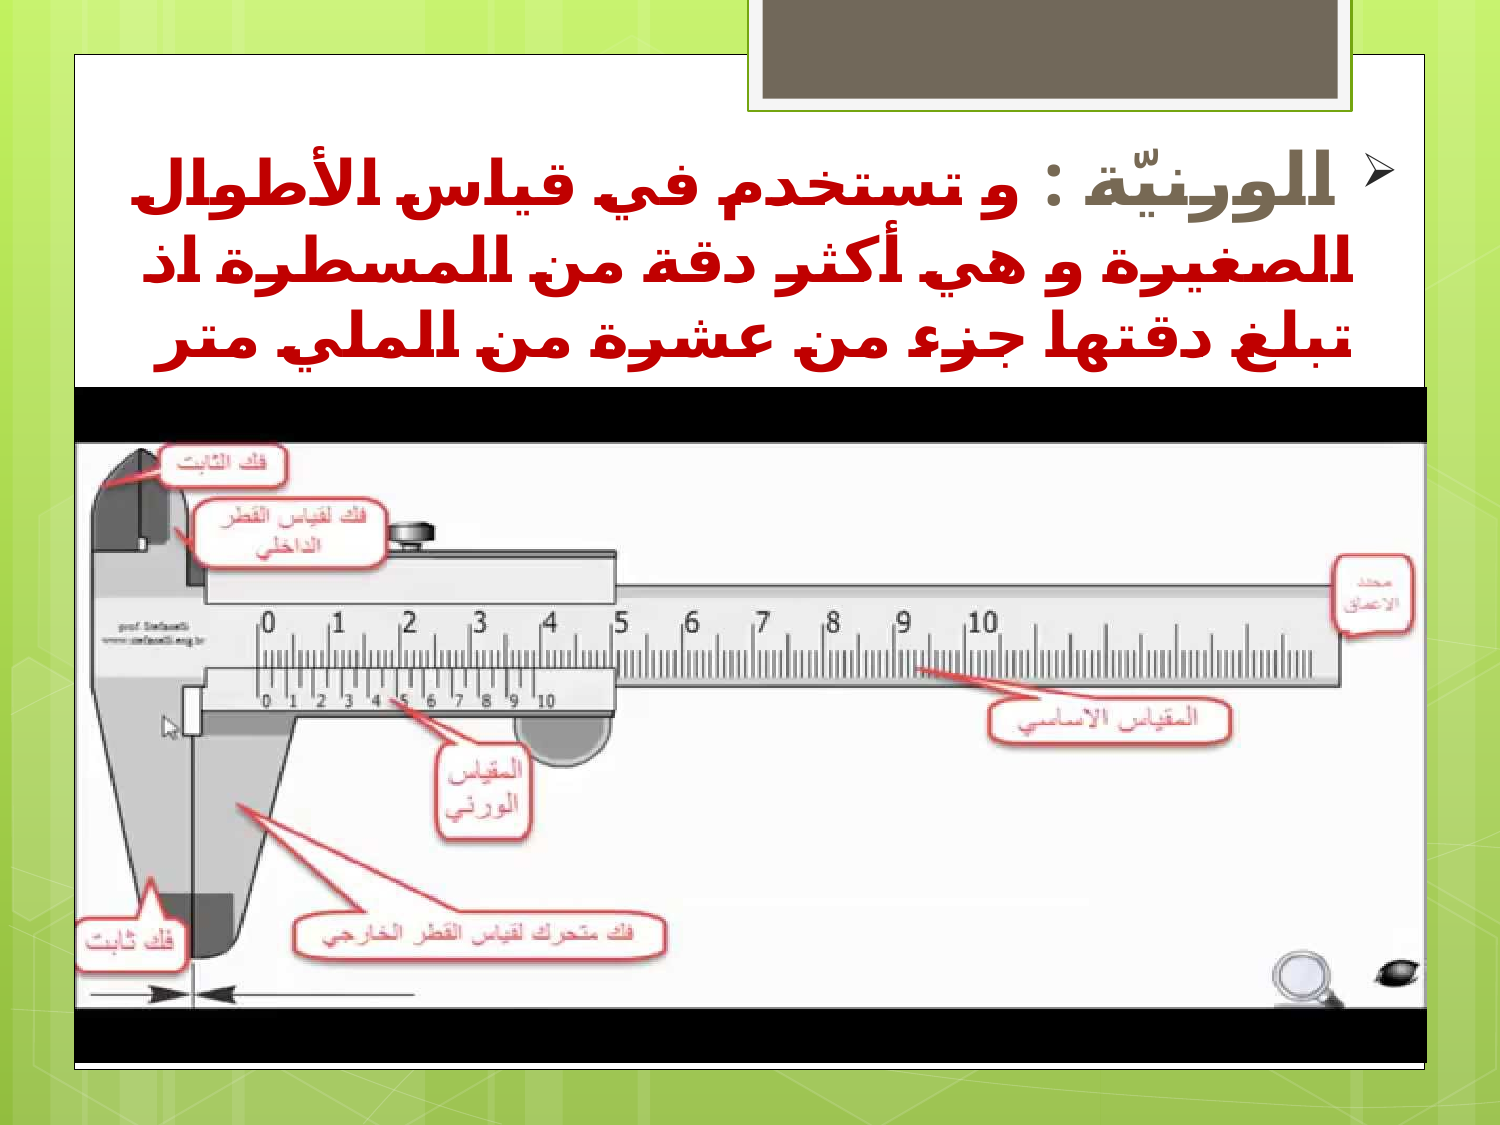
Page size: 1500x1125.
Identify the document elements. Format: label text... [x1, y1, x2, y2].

picture [74, 387, 1427, 1063]
list الورنيّة : و تستخدم في قياس الأطوال الصغيرة و هي أكثر دقة من المسطرة اذ تبلغ دقتها جزء من عشرة من الملي متر [75, 1071, 1425, 1075]
list الورنيّة : و تستخدم في قياس الأطوال الصغيرة و هي أكثر دقة من المسطرة اذ تبلغ دقتها جزء من عشرة من الملي متر [75, 125, 1425, 387]
